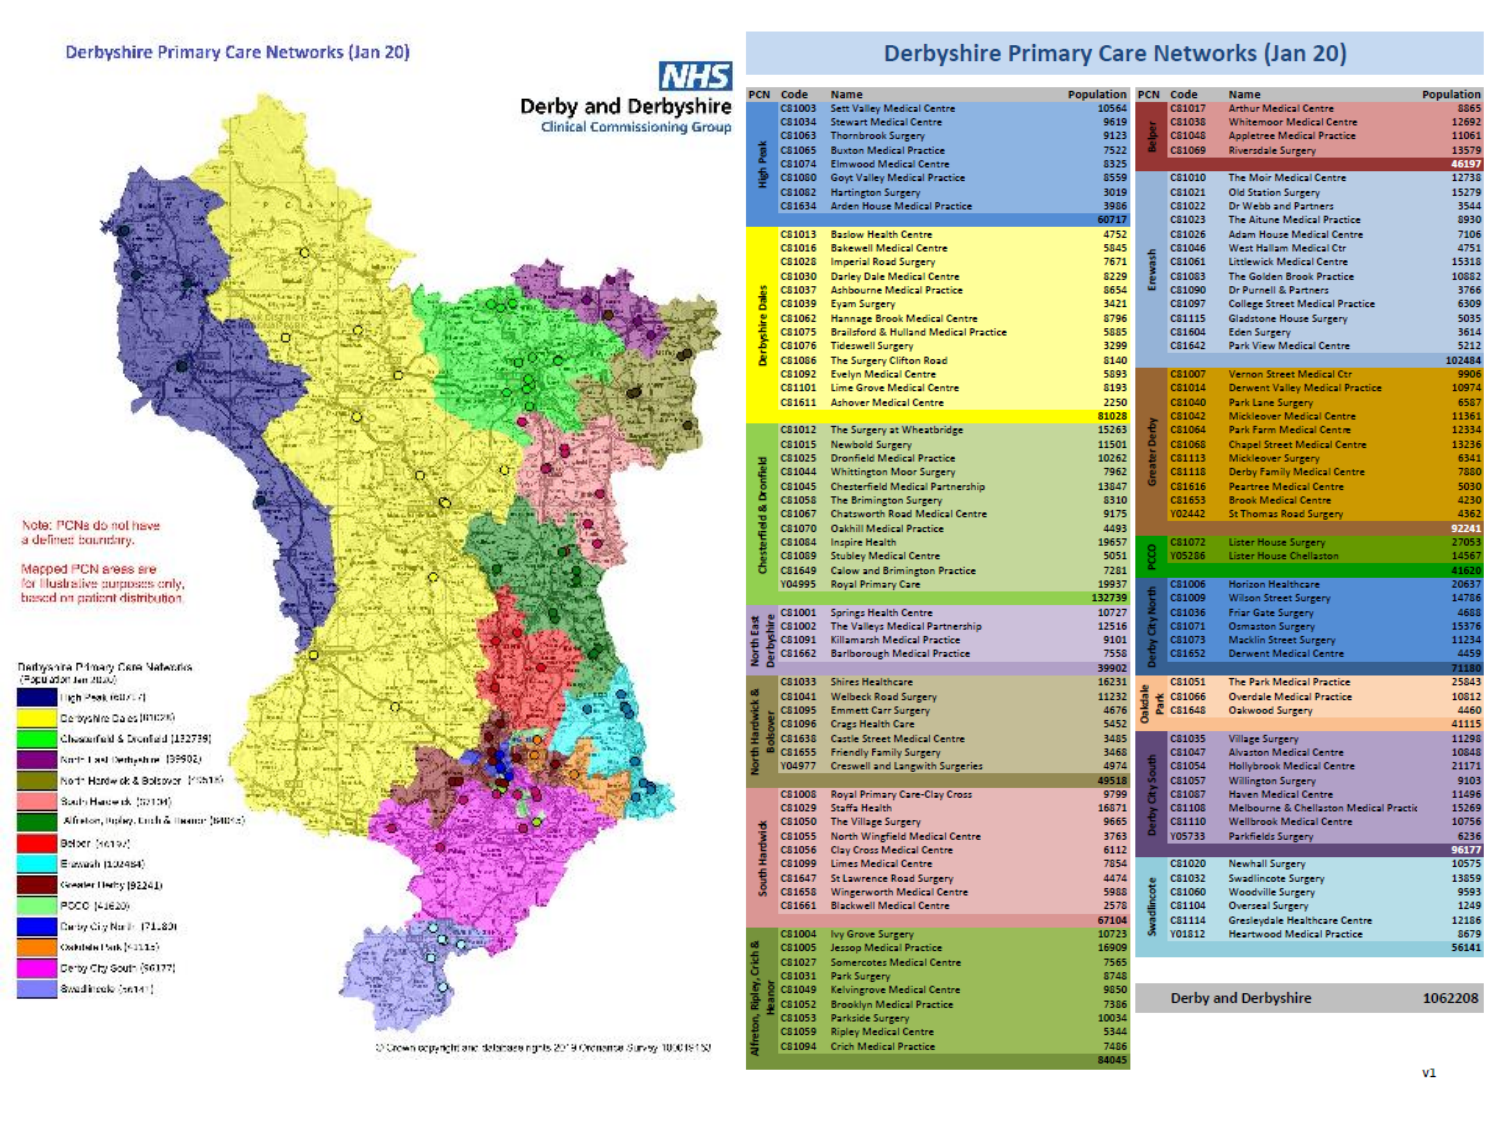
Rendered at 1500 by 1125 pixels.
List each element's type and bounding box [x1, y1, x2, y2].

list [0, 0, 751, 1061]
picture [734, 22, 1500, 1103]
